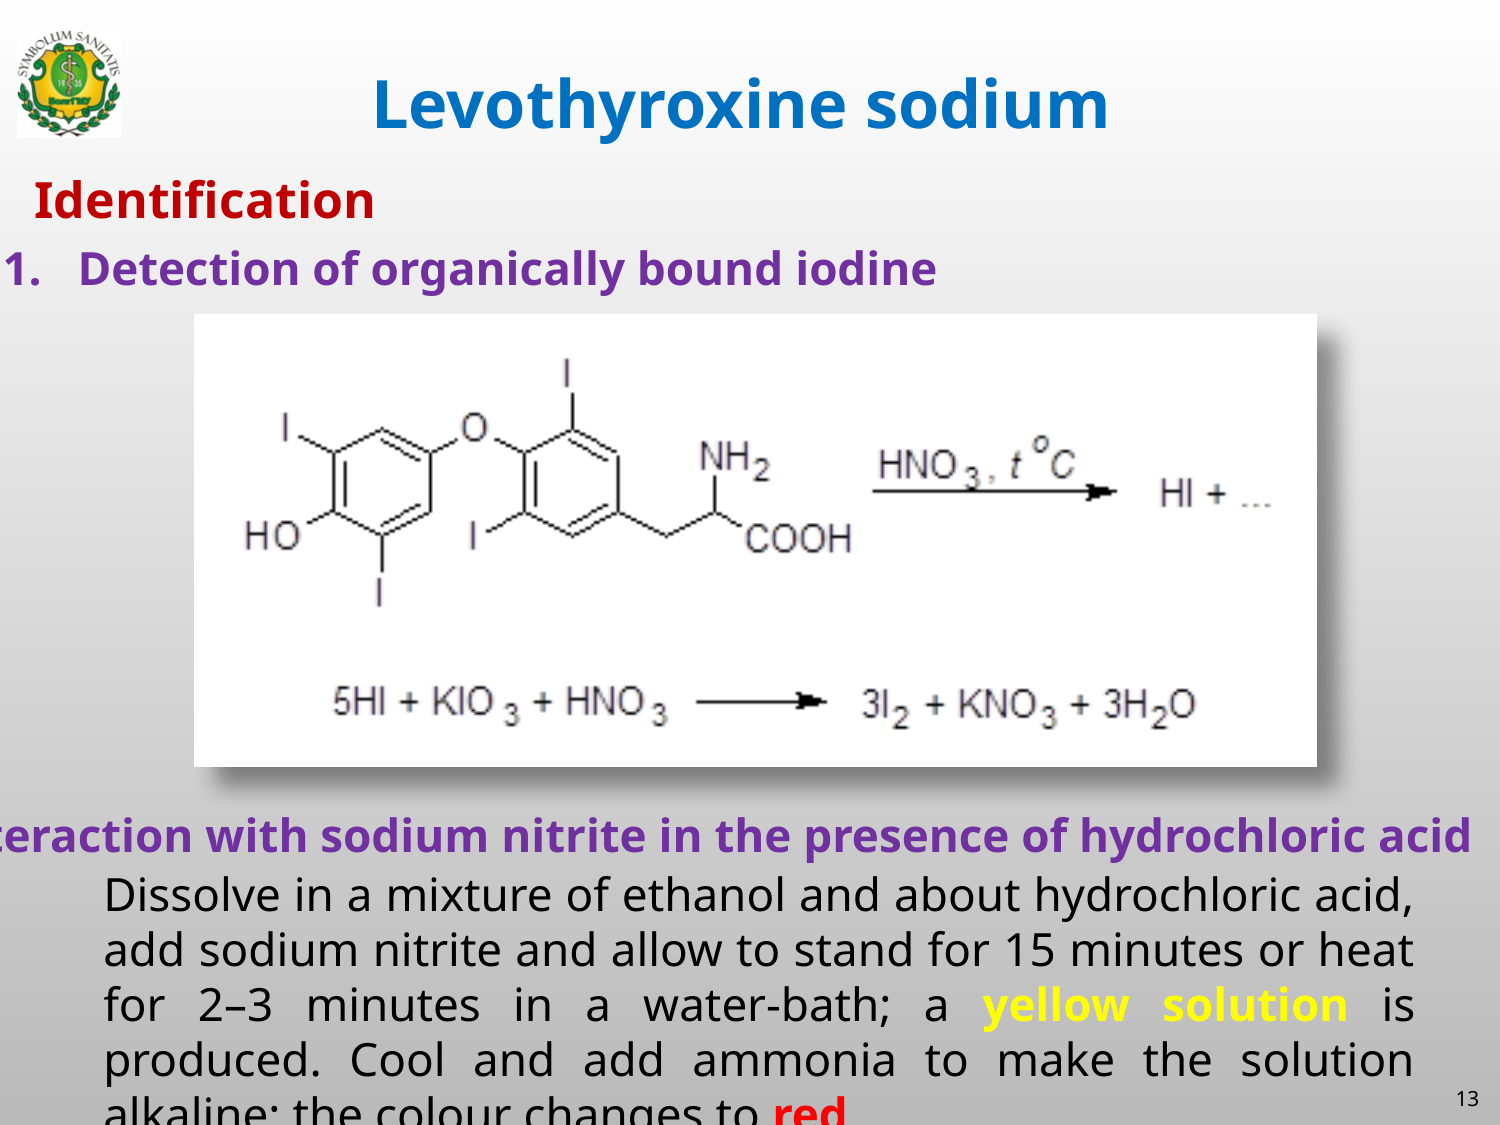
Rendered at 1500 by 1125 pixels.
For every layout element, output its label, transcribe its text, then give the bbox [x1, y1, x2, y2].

text_box Dissolve in a mixture of ethanol and about hydrochloric acid, add sodium nitrite and allow to stand for 15 minutes or heat for 2–3 minutes in a water-bath; a yellow solution is produced. Cool and add ammonia to make the solution alkaline; the colour changes to red. [88, 857, 1431, 1125]
slide_number 13 [1431, 1069, 1495, 1125]
picture [194, 314, 1318, 767]
text_box 2. Interaction with sodium nitrite in the presence of hydrochloric acid [0, 798, 1500, 869]
text_box Detection of organically bound iodine [0, 231, 953, 302]
picture [17, 30, 121, 139]
text_box Identification [19, 160, 391, 231]
text_box Levothyroxine sodium [159, 54, 1341, 150]
